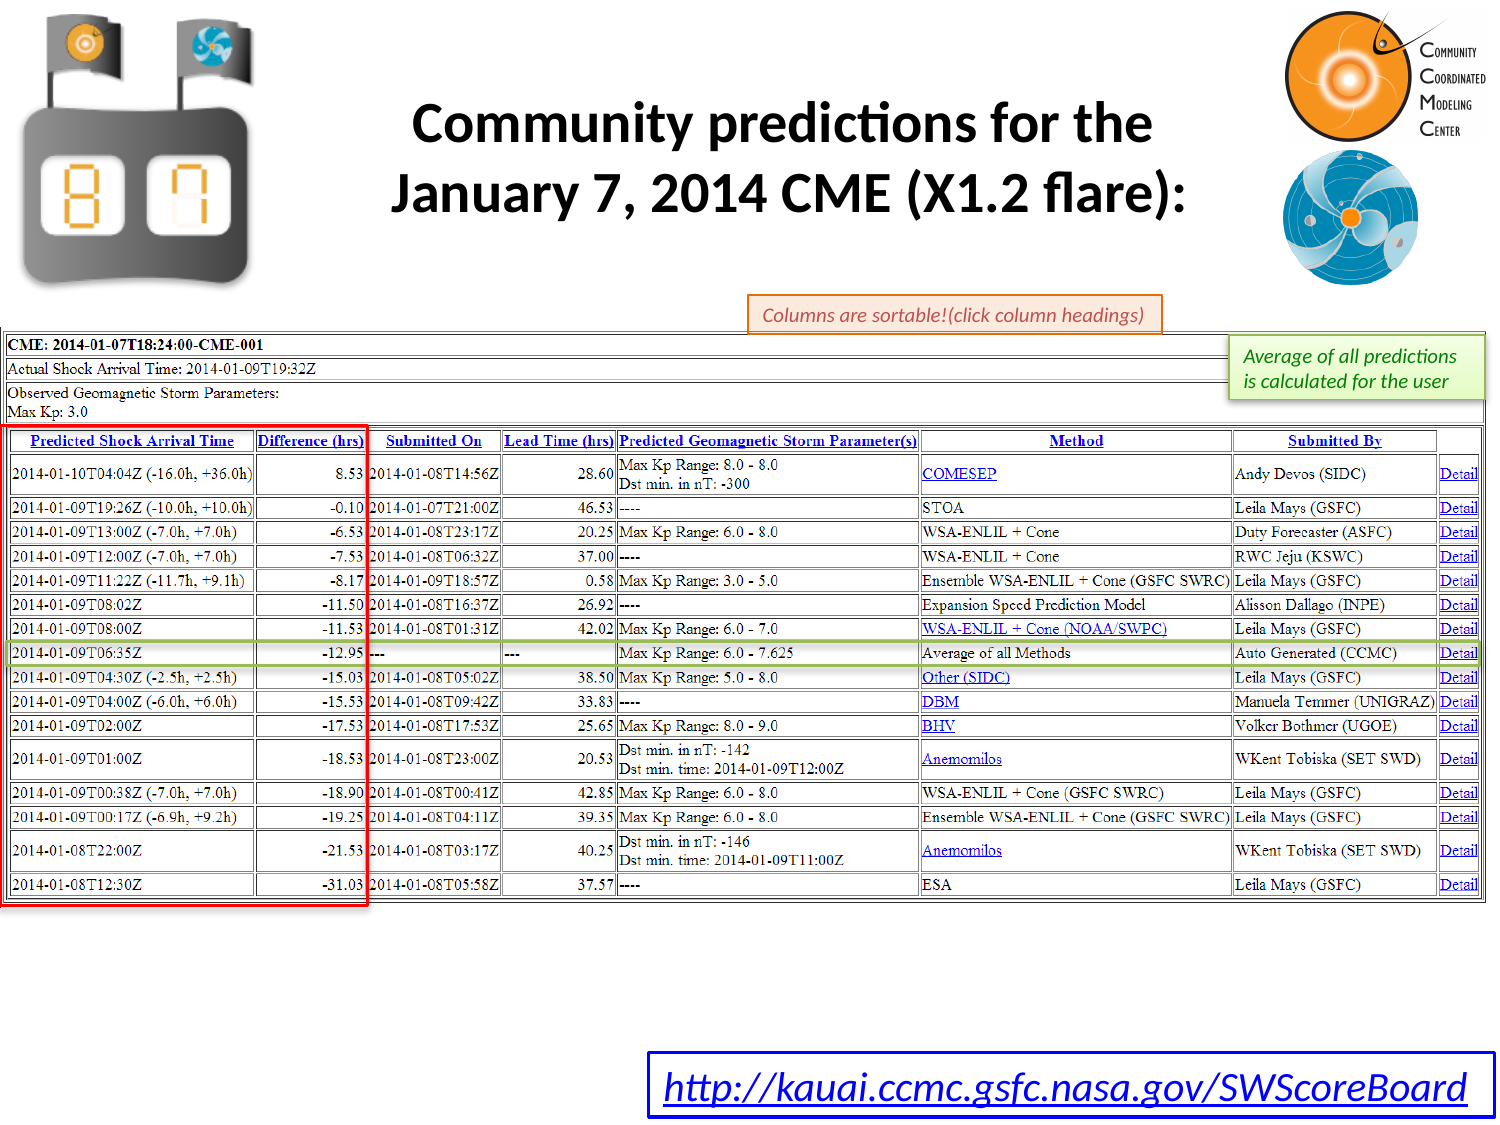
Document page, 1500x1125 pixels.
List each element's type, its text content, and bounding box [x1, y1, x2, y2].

picture [1283, 150, 1418, 285]
picture [1305, 216, 1315, 226]
picture [0, 327, 1500, 908]
text_box http://kauai.ccmc.gsfc.nasa.gov/SWScoreBoard [648, 1052, 1495, 1117]
text_box Community predictions for the January 7, 2014 CME (X1.2 flare): [281, 76, 1283, 232]
picture [14, 14, 257, 295]
picture [1285, 8, 1486, 142]
text_box Columns are sortable!(click column headings) [747, 294, 1162, 325]
